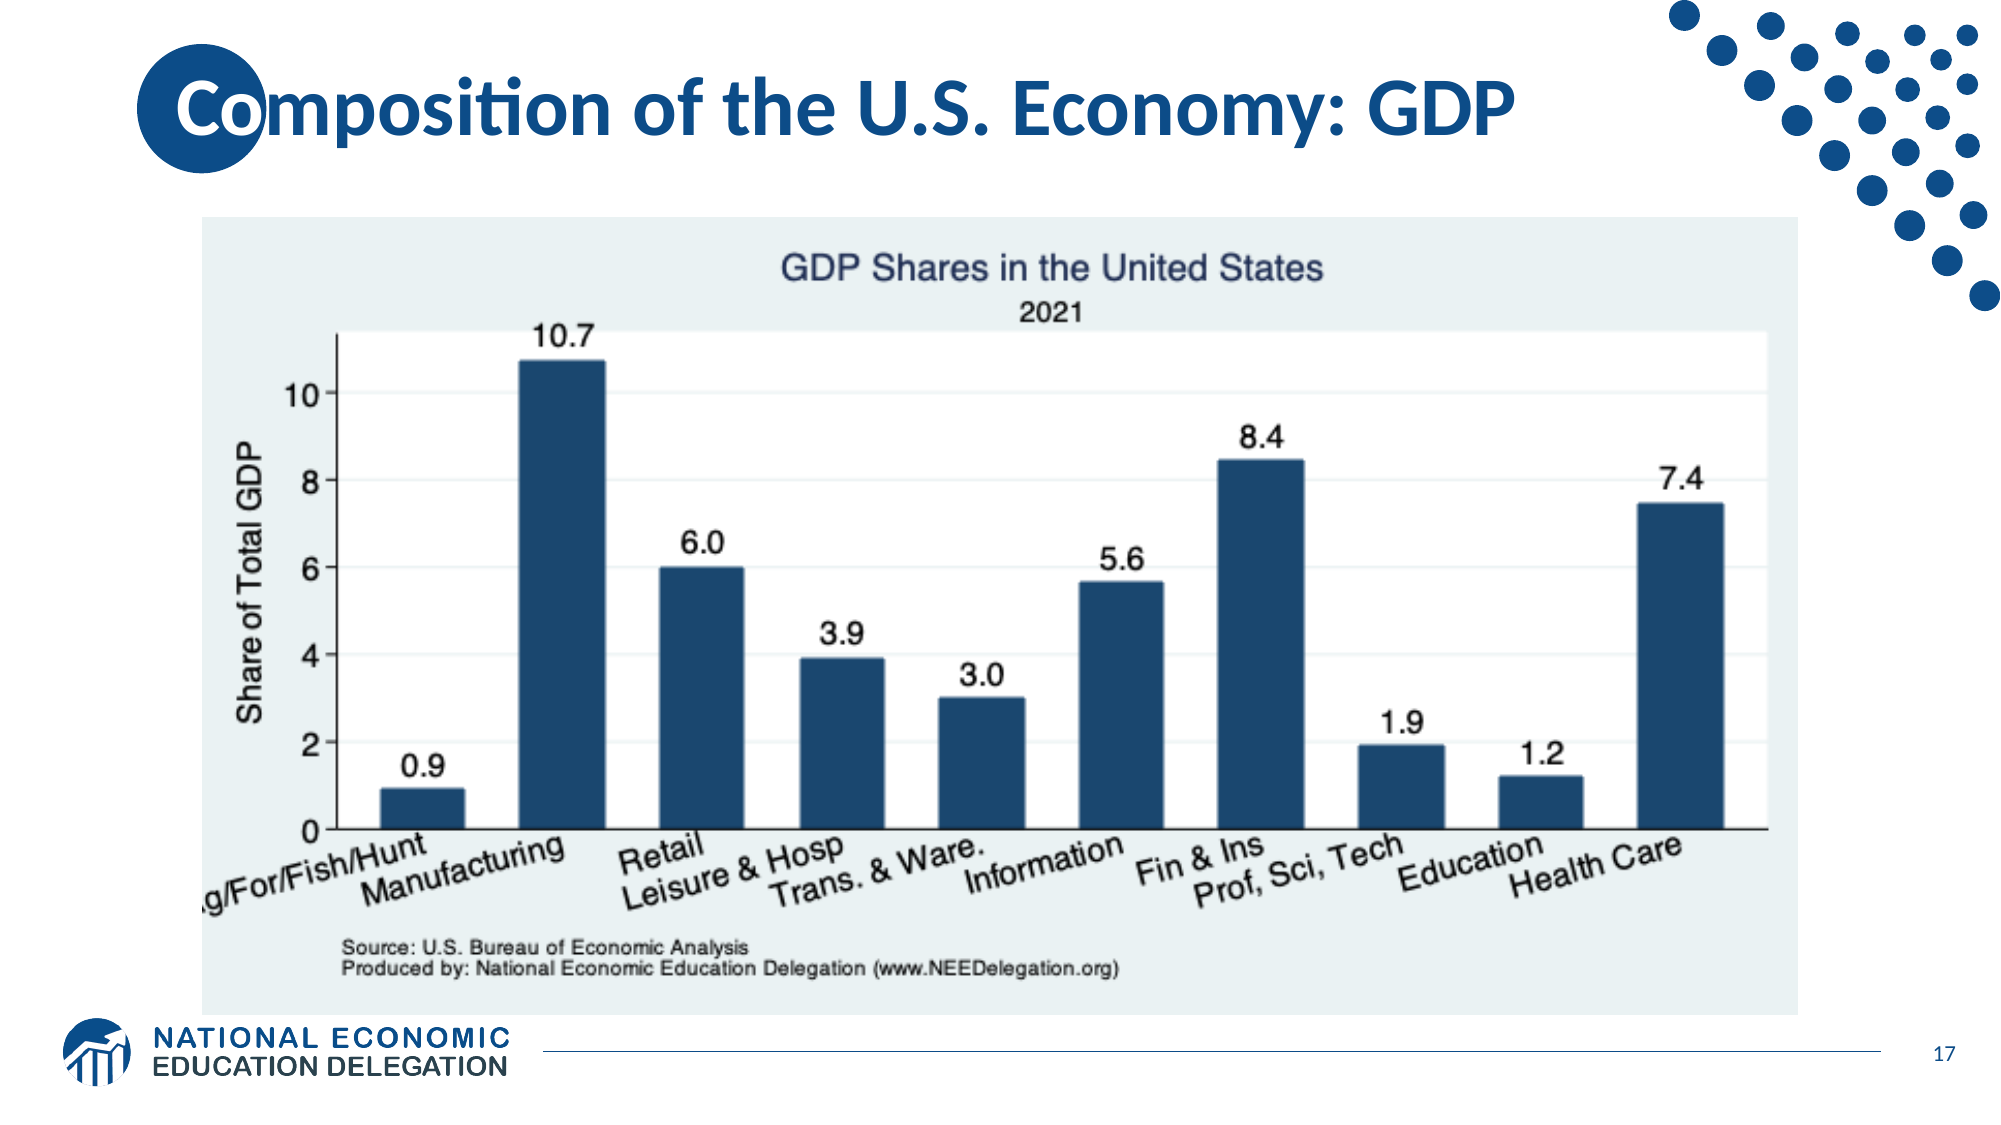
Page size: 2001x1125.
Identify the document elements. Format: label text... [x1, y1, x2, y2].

slide_number 17 [1521, 1022, 1972, 1082]
title Composition of the U.S. Economy: GDP [142, 0, 1868, 218]
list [202, 217, 1798, 1015]
picture [55, 1013, 520, 1091]
